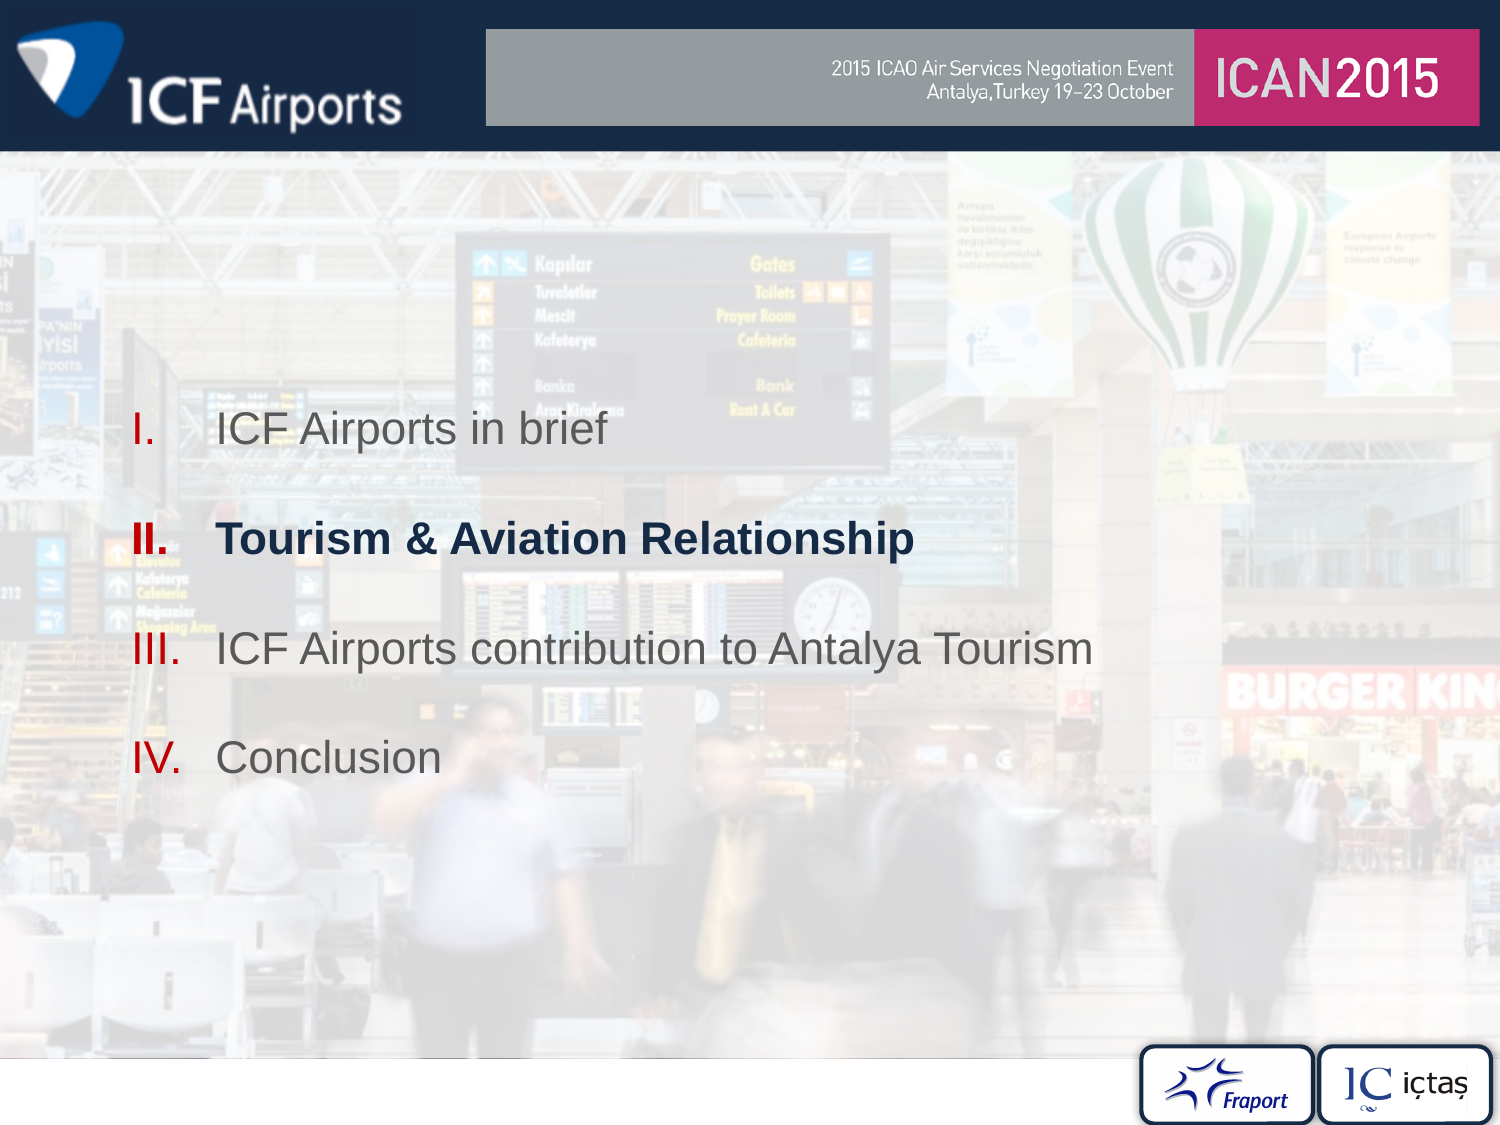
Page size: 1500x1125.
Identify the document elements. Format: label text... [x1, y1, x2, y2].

picture [1160, 1051, 1292, 1120]
picture [485, 29, 1480, 126]
slide_number 7 [0, 1046, 314, 1123]
picture [4, 7, 417, 138]
picture [1339, 1062, 1468, 1115]
text_box ICF Airports in brief Tourism & Aviation Relationship ICF Airports contribution to Antalya Tourism Conclusion [39, 235, 1461, 966]
